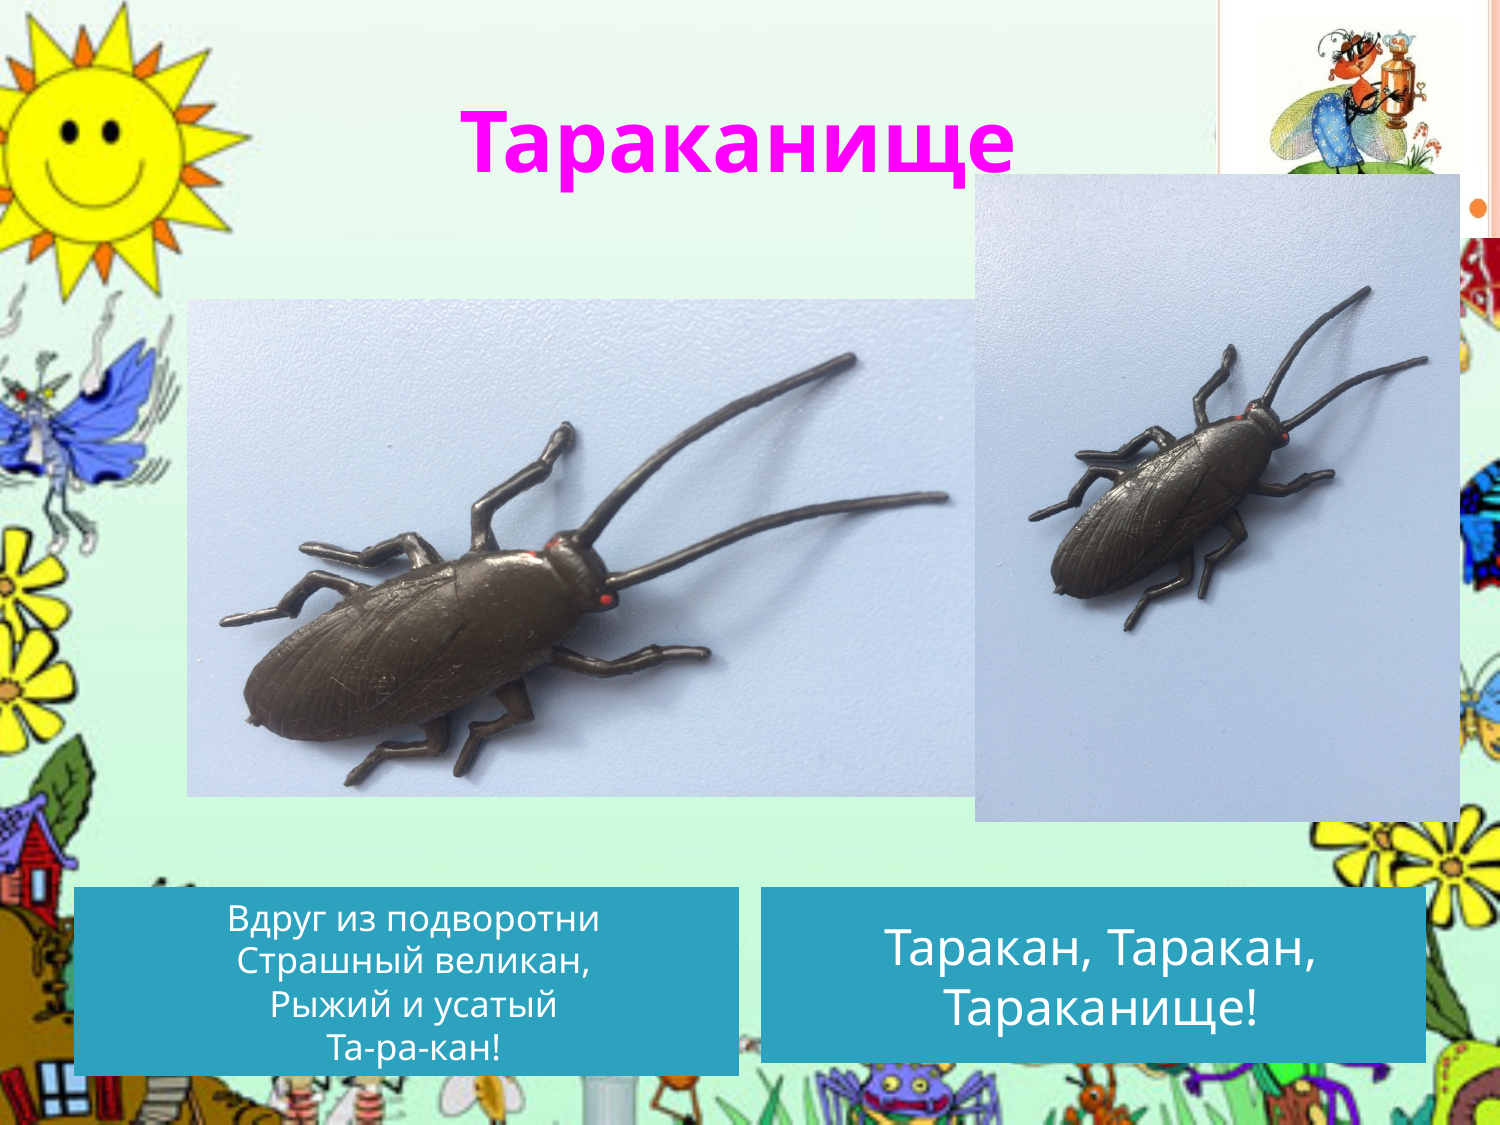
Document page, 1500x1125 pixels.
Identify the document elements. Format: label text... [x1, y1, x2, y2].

picture [0, 0, 1500, 1125]
list Вдруг из подворотни Страшный великан, Рыжий и усатый Та-ра-кан! [74, 887, 739, 1076]
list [974, 174, 1461, 822]
title Тараканище [75, 44, 1210, 233]
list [187, 299, 968, 798]
list Таракан, Таракан, Тараканище! [761, 887, 1426, 1063]
